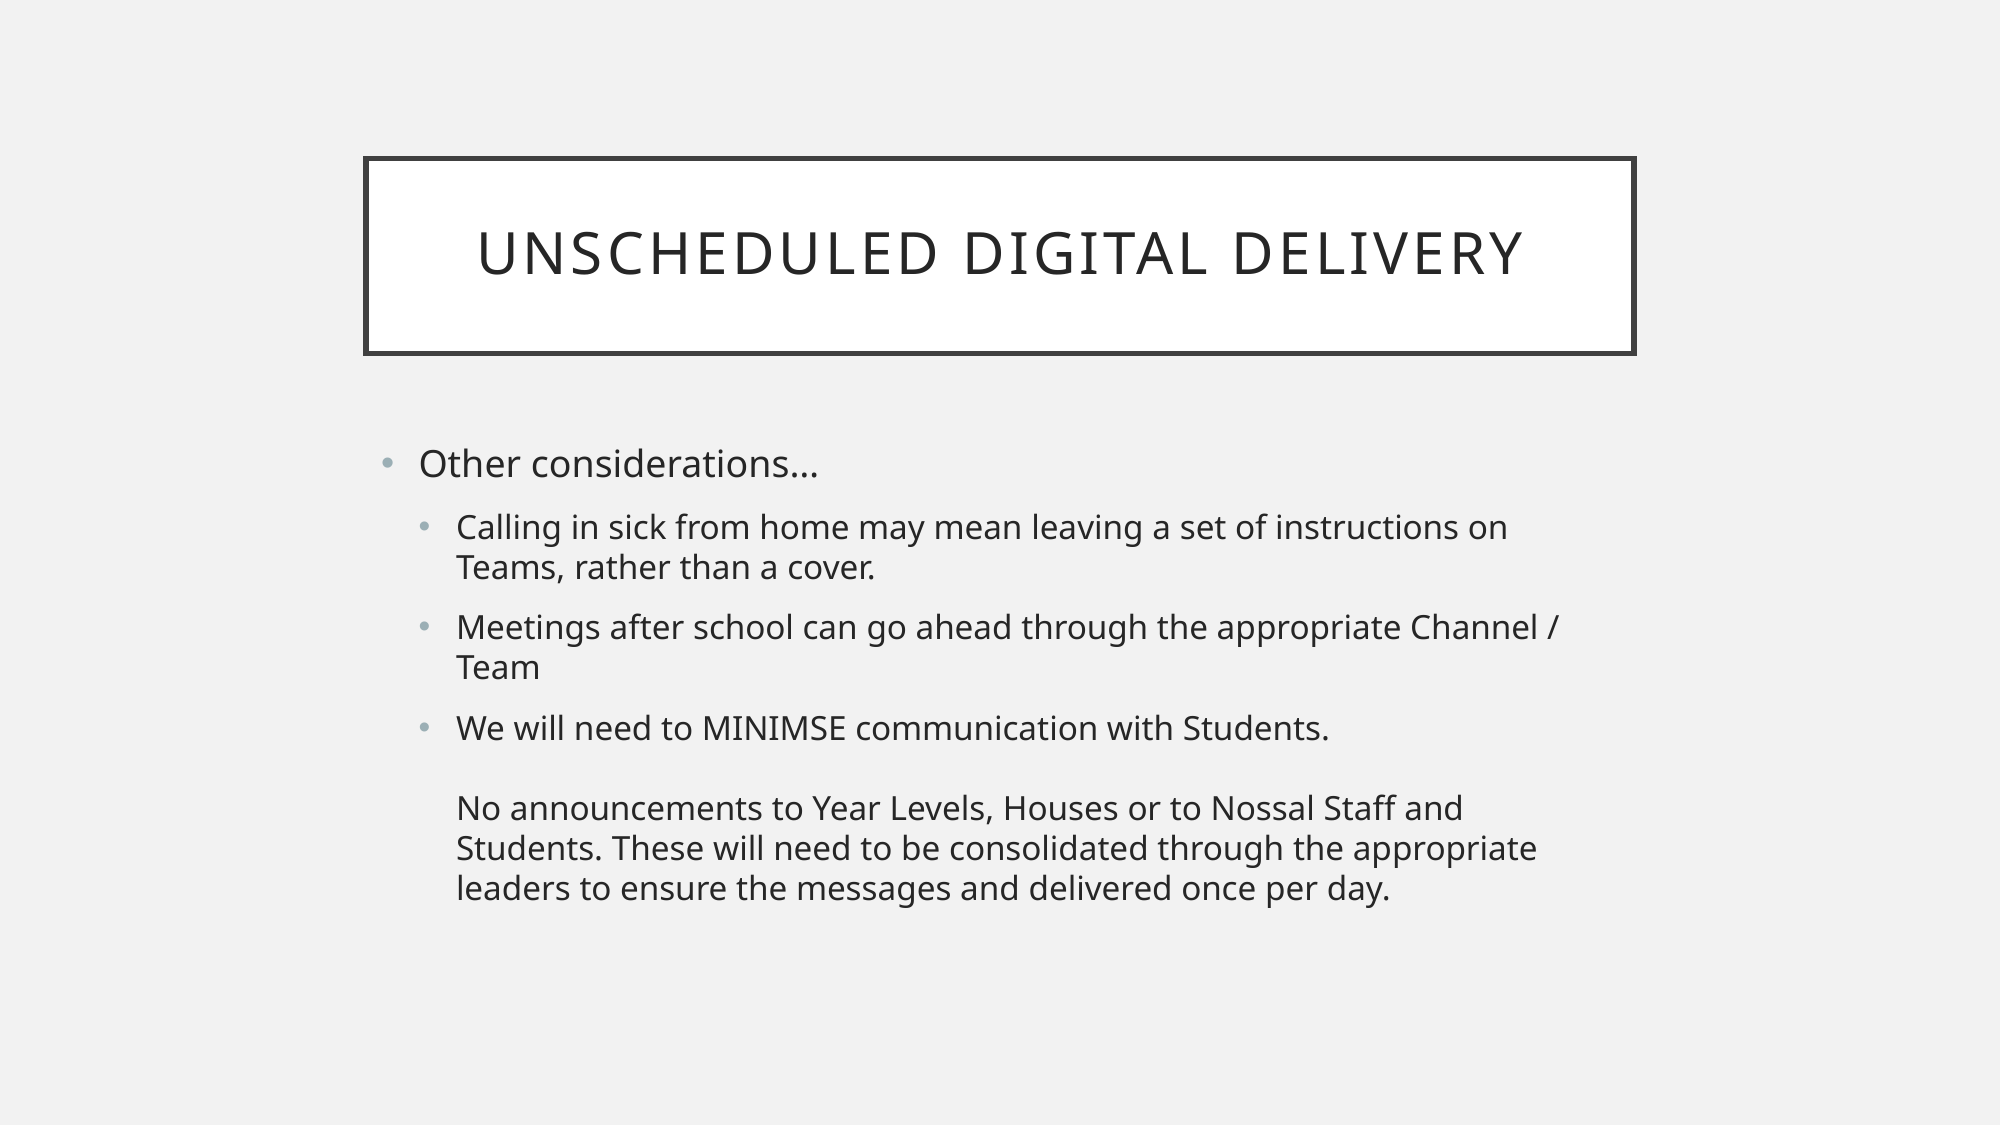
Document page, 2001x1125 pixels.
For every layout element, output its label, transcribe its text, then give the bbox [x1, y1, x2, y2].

title Unscheduled Digital Delivery [363, 156, 1637, 356]
list Other considerations… Calling in sick from home may mean leaving a set of instructions on Teams, rather than a cover. Meetings after school can go ahead through the appropriate Channel / Team We will need to MINIMSE communication with Students. No announcements to Year Levels, Houses or to Nossal Staff and Students. These will need to be consolidated through the appropriate leaders to ensure the messages and delivered once per day. [366, 432, 1634, 1084]
